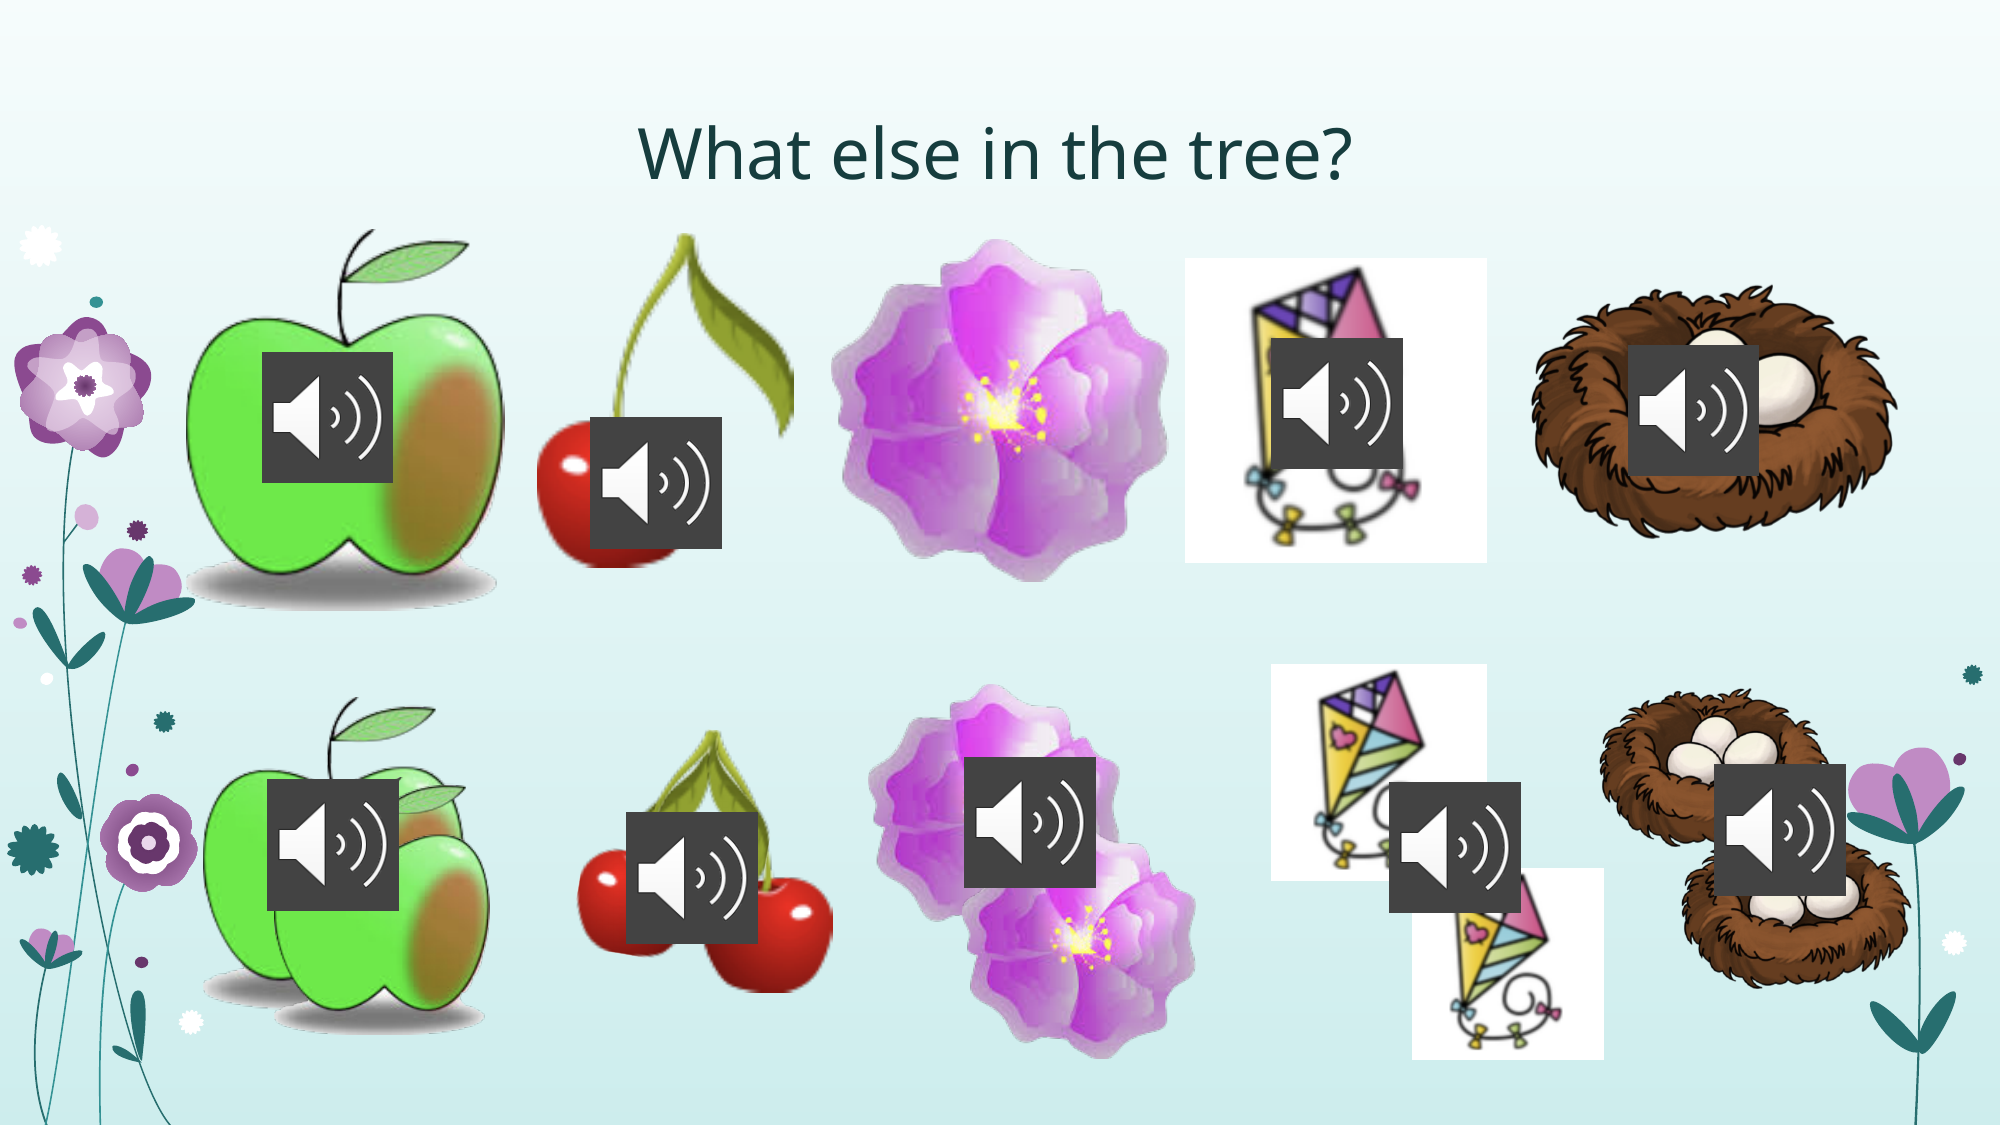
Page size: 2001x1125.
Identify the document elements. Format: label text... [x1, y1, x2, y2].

picture [537, 233, 794, 568]
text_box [203, 697, 490, 1035]
picture [1512, 209, 1915, 612]
picture [1185, 258, 1487, 563]
picture [831, 239, 1169, 582]
picture [185, 229, 505, 611]
picture [570, 714, 833, 993]
picture [266, 778, 400, 912]
picture [868, 684, 1196, 1059]
picture [1271, 641, 1922, 1060]
title What else in the tree? [622, 92, 1750, 203]
